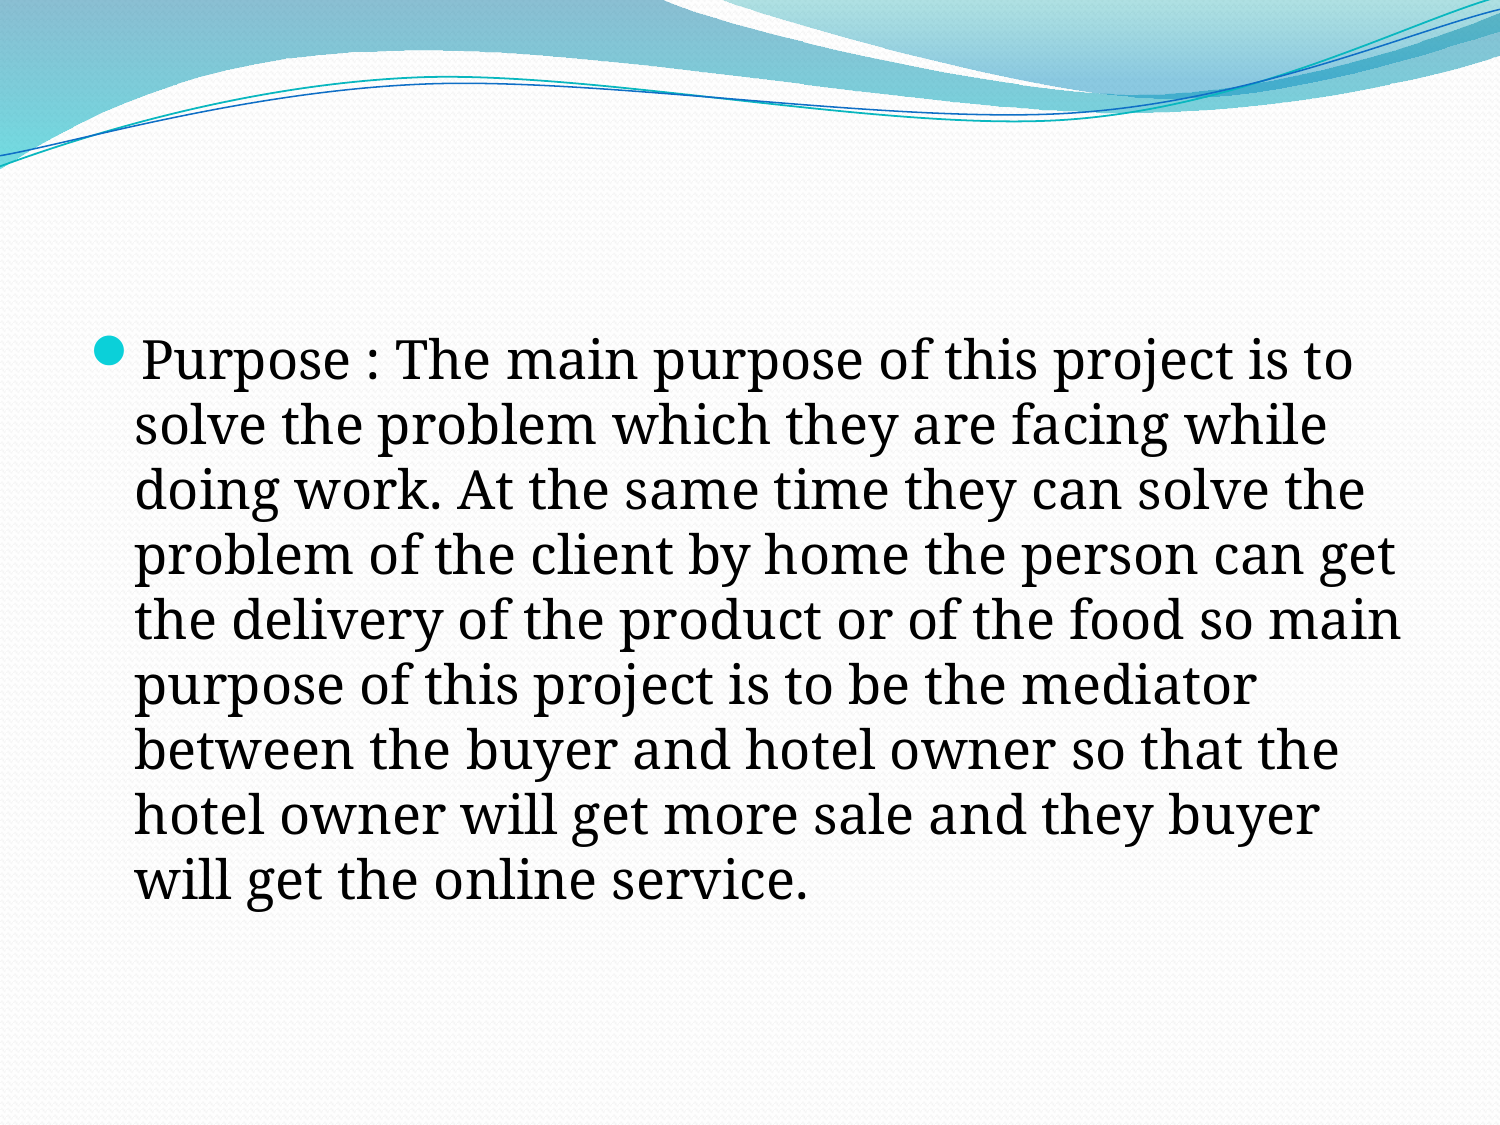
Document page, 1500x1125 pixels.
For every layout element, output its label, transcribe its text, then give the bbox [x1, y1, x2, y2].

list Purpose : The main purpose of this project is to solve the problem which they are facing while doing work. At the same time they can solve the problem of the client by home the person can get the delivery of the product or of the food so main purpose of this project is to be the mediator between the buyer and hotel owner so that the hotel owner will get more sale and they buyer will get the online service. [75, 317, 1425, 1038]
